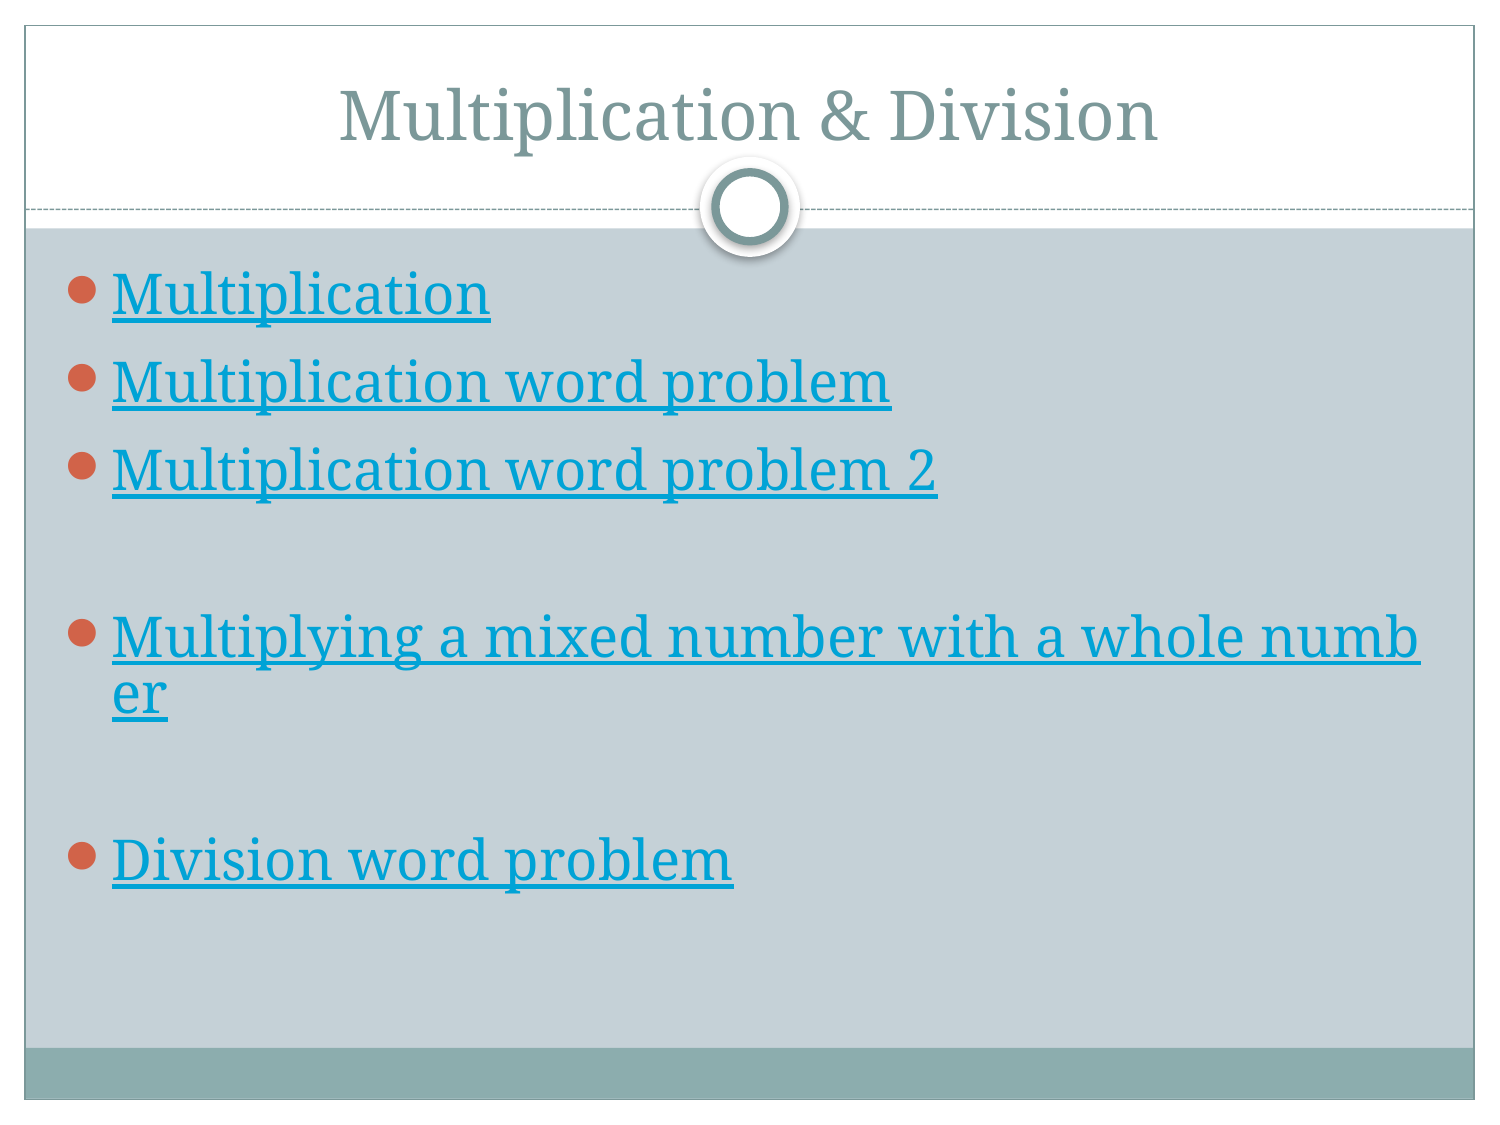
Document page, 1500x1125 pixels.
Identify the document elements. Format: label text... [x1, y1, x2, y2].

list Multiplication Multiplication word problem Multiplication word problem 2 Multiplying a mixed number with a whole number Division word problem [49, 250, 1445, 1001]
title Multiplication & Division [49, 37, 1450, 162]
